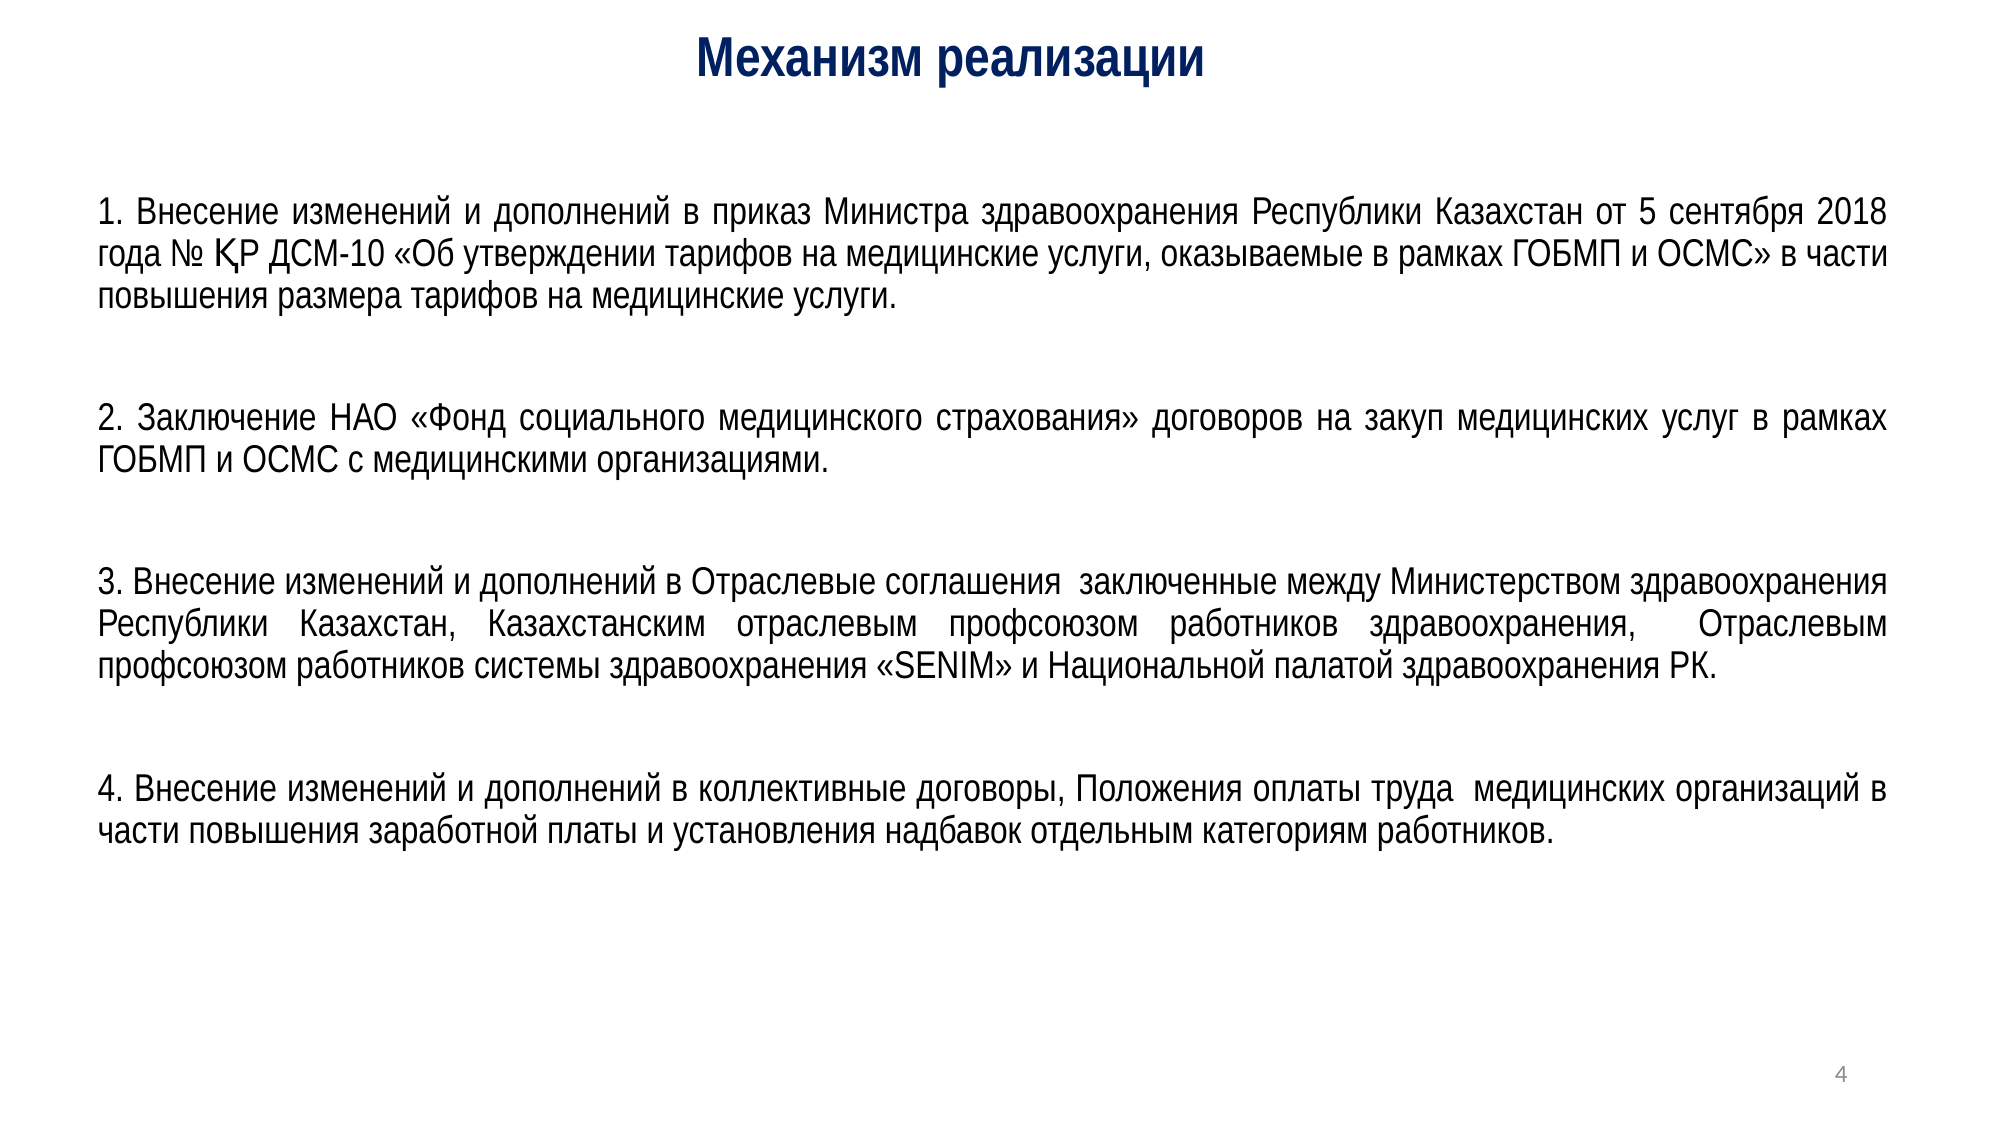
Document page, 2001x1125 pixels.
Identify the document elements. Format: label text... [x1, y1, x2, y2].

list 1. Внесение изменений и дополнений в приказ Министра здравоохранения Республики Казахстан от 5 сентября 2018 года № ҚР ДСМ-10 «Об утверждении тарифов на медицинские услуги, оказываемые в рамках ГОБМП и ОСМС» в части повышения размера тарифов на медицинские услуги. 2. Заключение НАО «Фонд социального медицинского страхования» договоров на закуп медицинских услуг в рамках ГОБМП и ОСМС с медицинскими организациями. 3. Внесение изменений и дополнений в Отраслевые соглашения заключенные между Министерством здравоохранения Республики Казахстан, Казахстанским отраслевым профсоюзом работников здравоохранения, Отраслевым профсоюзом работников системы здравоохранения «SENIM» и Национальной палатой здравоохранения РК. 4. Внесение изменений и дополнений в коллективные договоры, Положения оплаты труда медицинских организаций в части повышения заработной платы и установления надбавок отдельным категориям работников. [82, 117, 1906, 1014]
title Механизм реализации [95, 0, 1821, 117]
slide_number 4 [1412, 1042, 1863, 1103]
